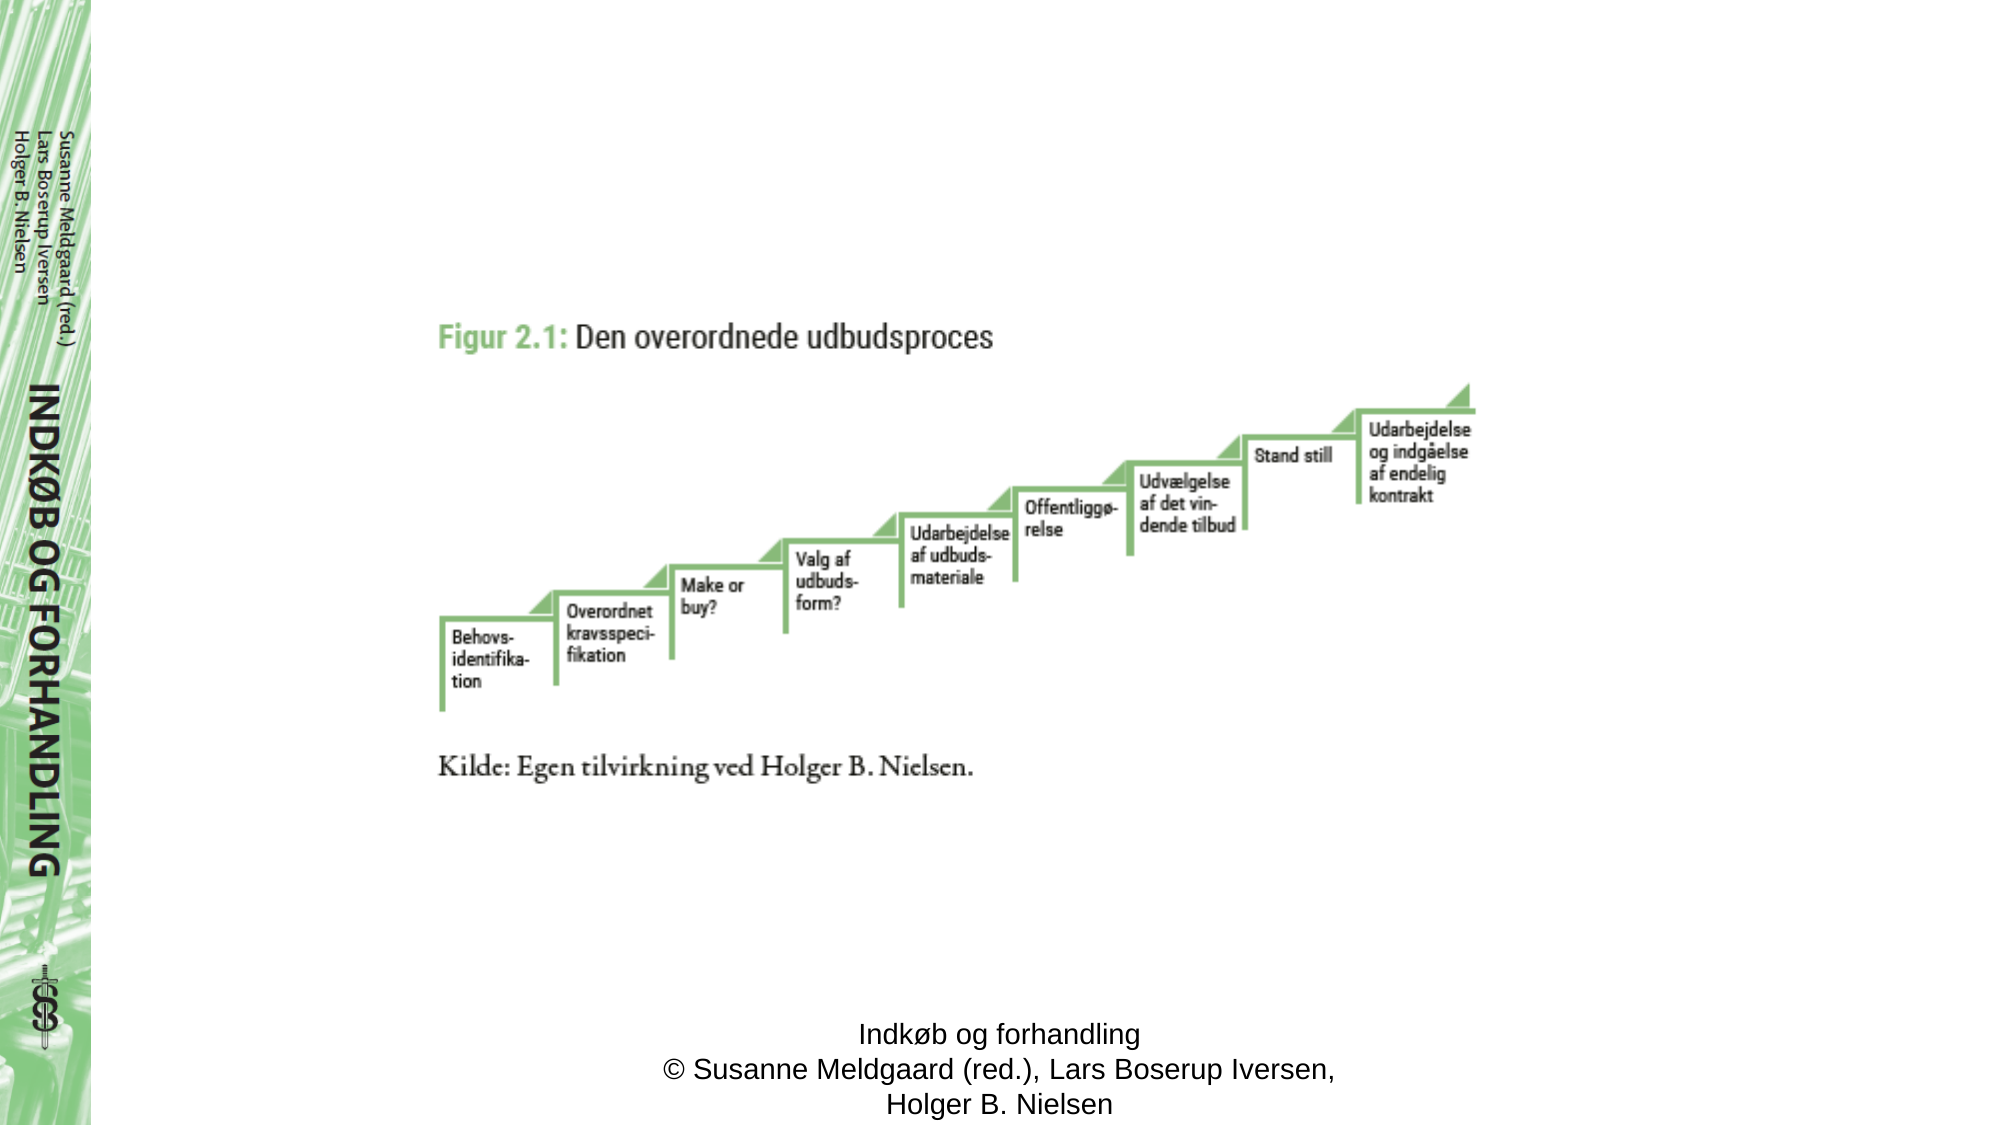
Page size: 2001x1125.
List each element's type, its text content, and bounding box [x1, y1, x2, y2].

text_box Indkøb og forhandling © Susanne Meldgaard (red.), Lars Boserup Iversen, Holger B. Nielsen [604, 1007, 1396, 1086]
picture [402, 301, 1548, 802]
picture [0, 0, 91, 1125]
